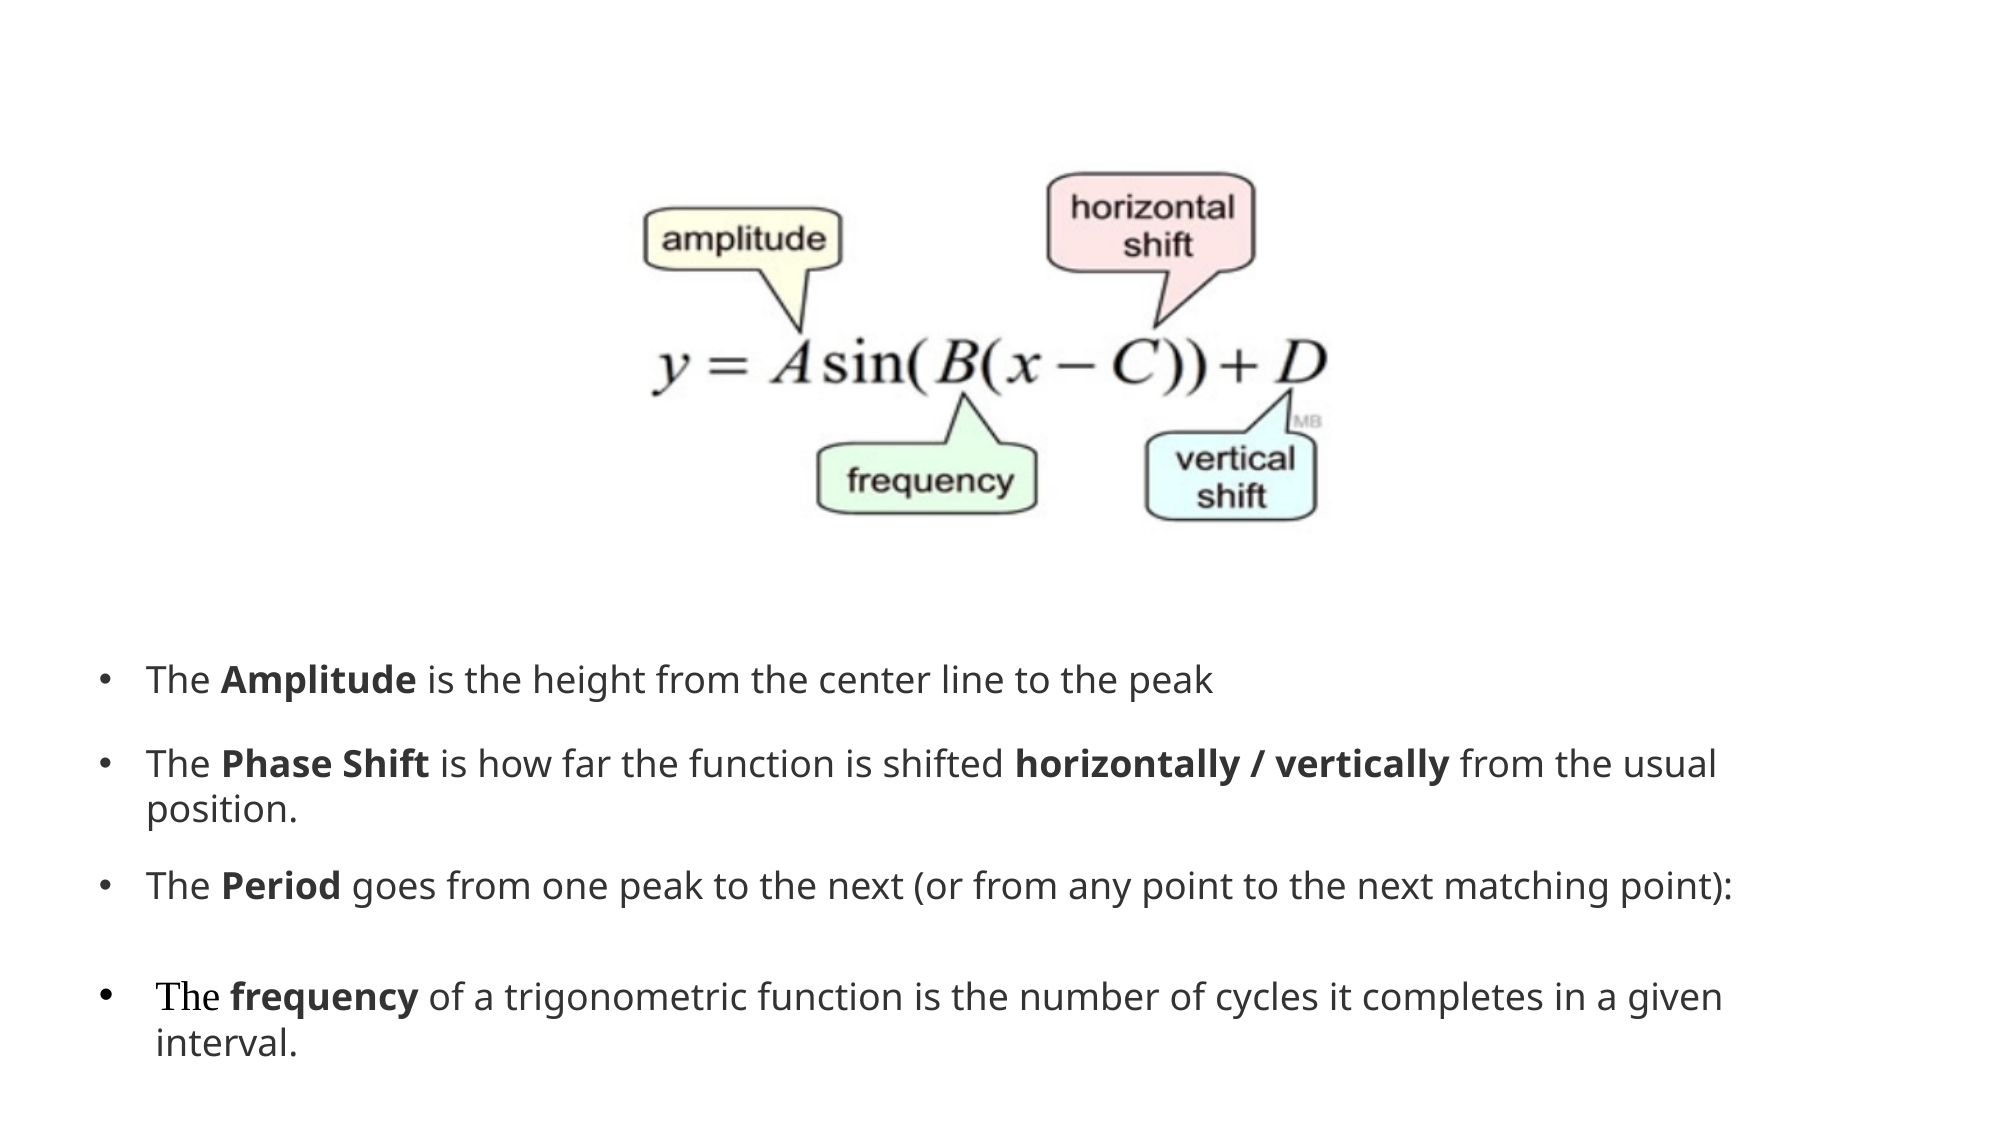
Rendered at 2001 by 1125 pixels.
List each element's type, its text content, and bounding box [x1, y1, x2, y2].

text_box The frequency of a trigonometric function is the number of cycles it completes in a given interval. [84, 961, 1798, 1072]
text_box The Amplitude is the height from the center line to the peak [84, 648, 1510, 709]
picture [541, 142, 1459, 630]
text_box The Phase Shift is how far the function is shifted horizontally / vertically from the usual position. [84, 732, 1838, 838]
text_box The Period goes from one peak to the next (or from any point to the next matching point): [84, 854, 1881, 915]
